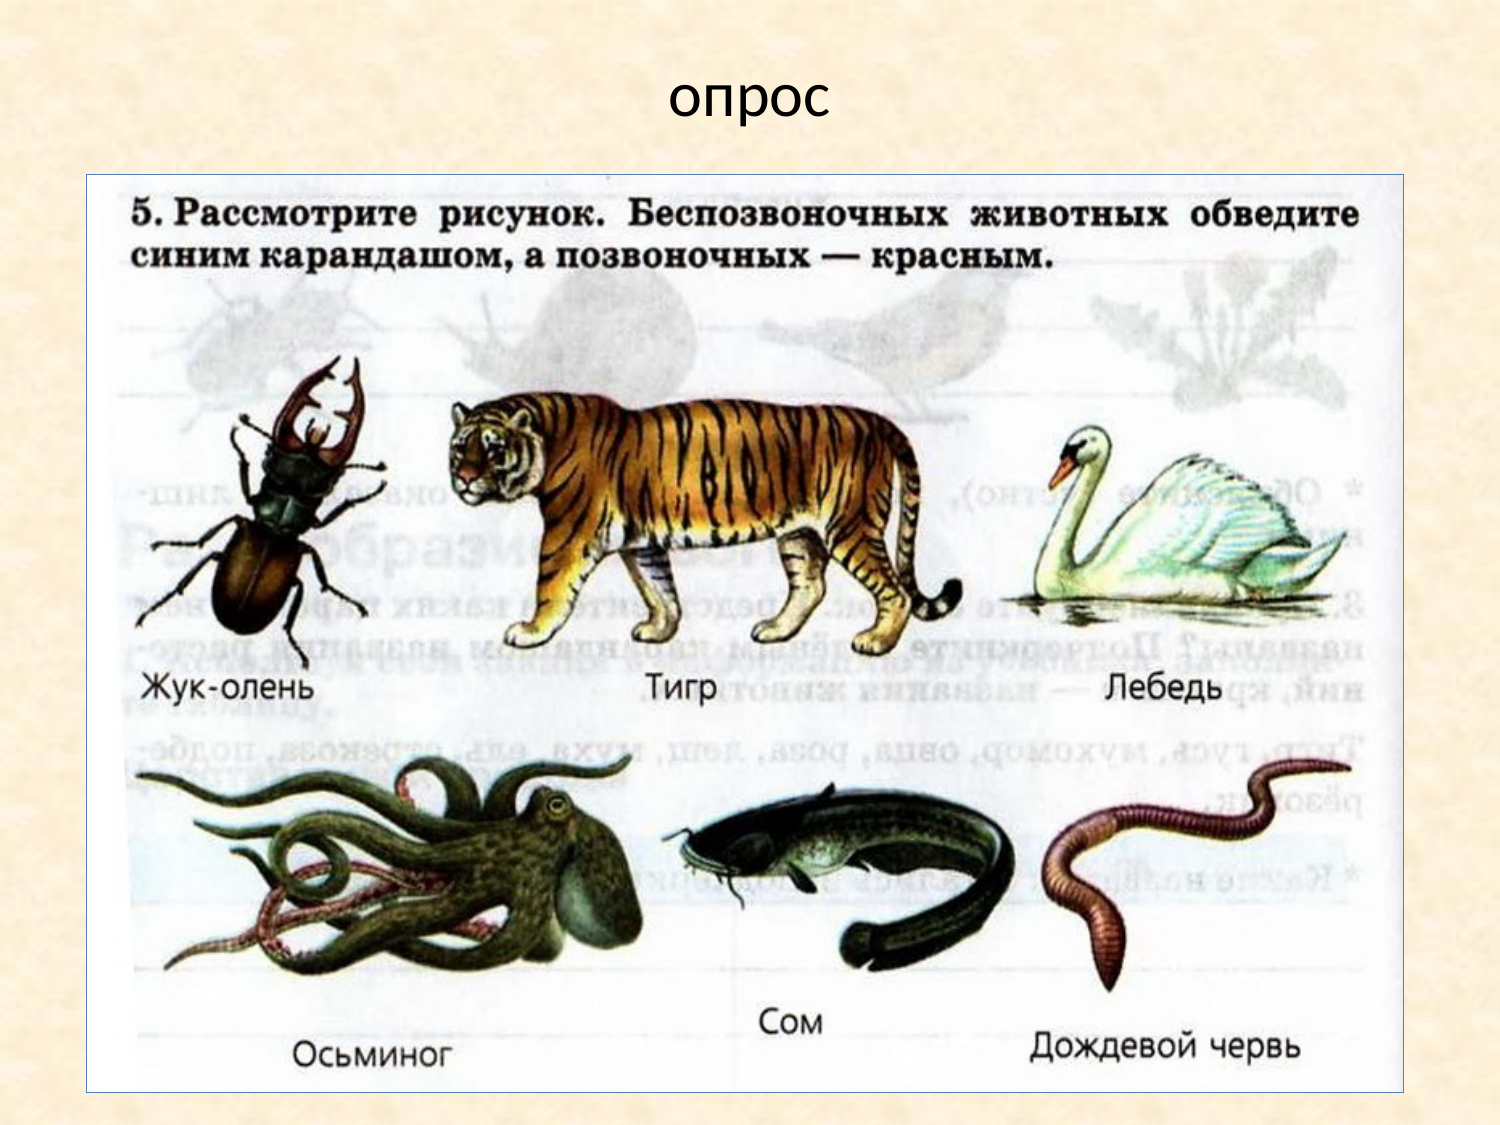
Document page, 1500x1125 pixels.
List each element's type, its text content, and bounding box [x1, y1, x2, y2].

picture [0, 0, 1500, 1125]
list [86, 174, 1404, 1094]
title опрос [75, 45, 1425, 138]
